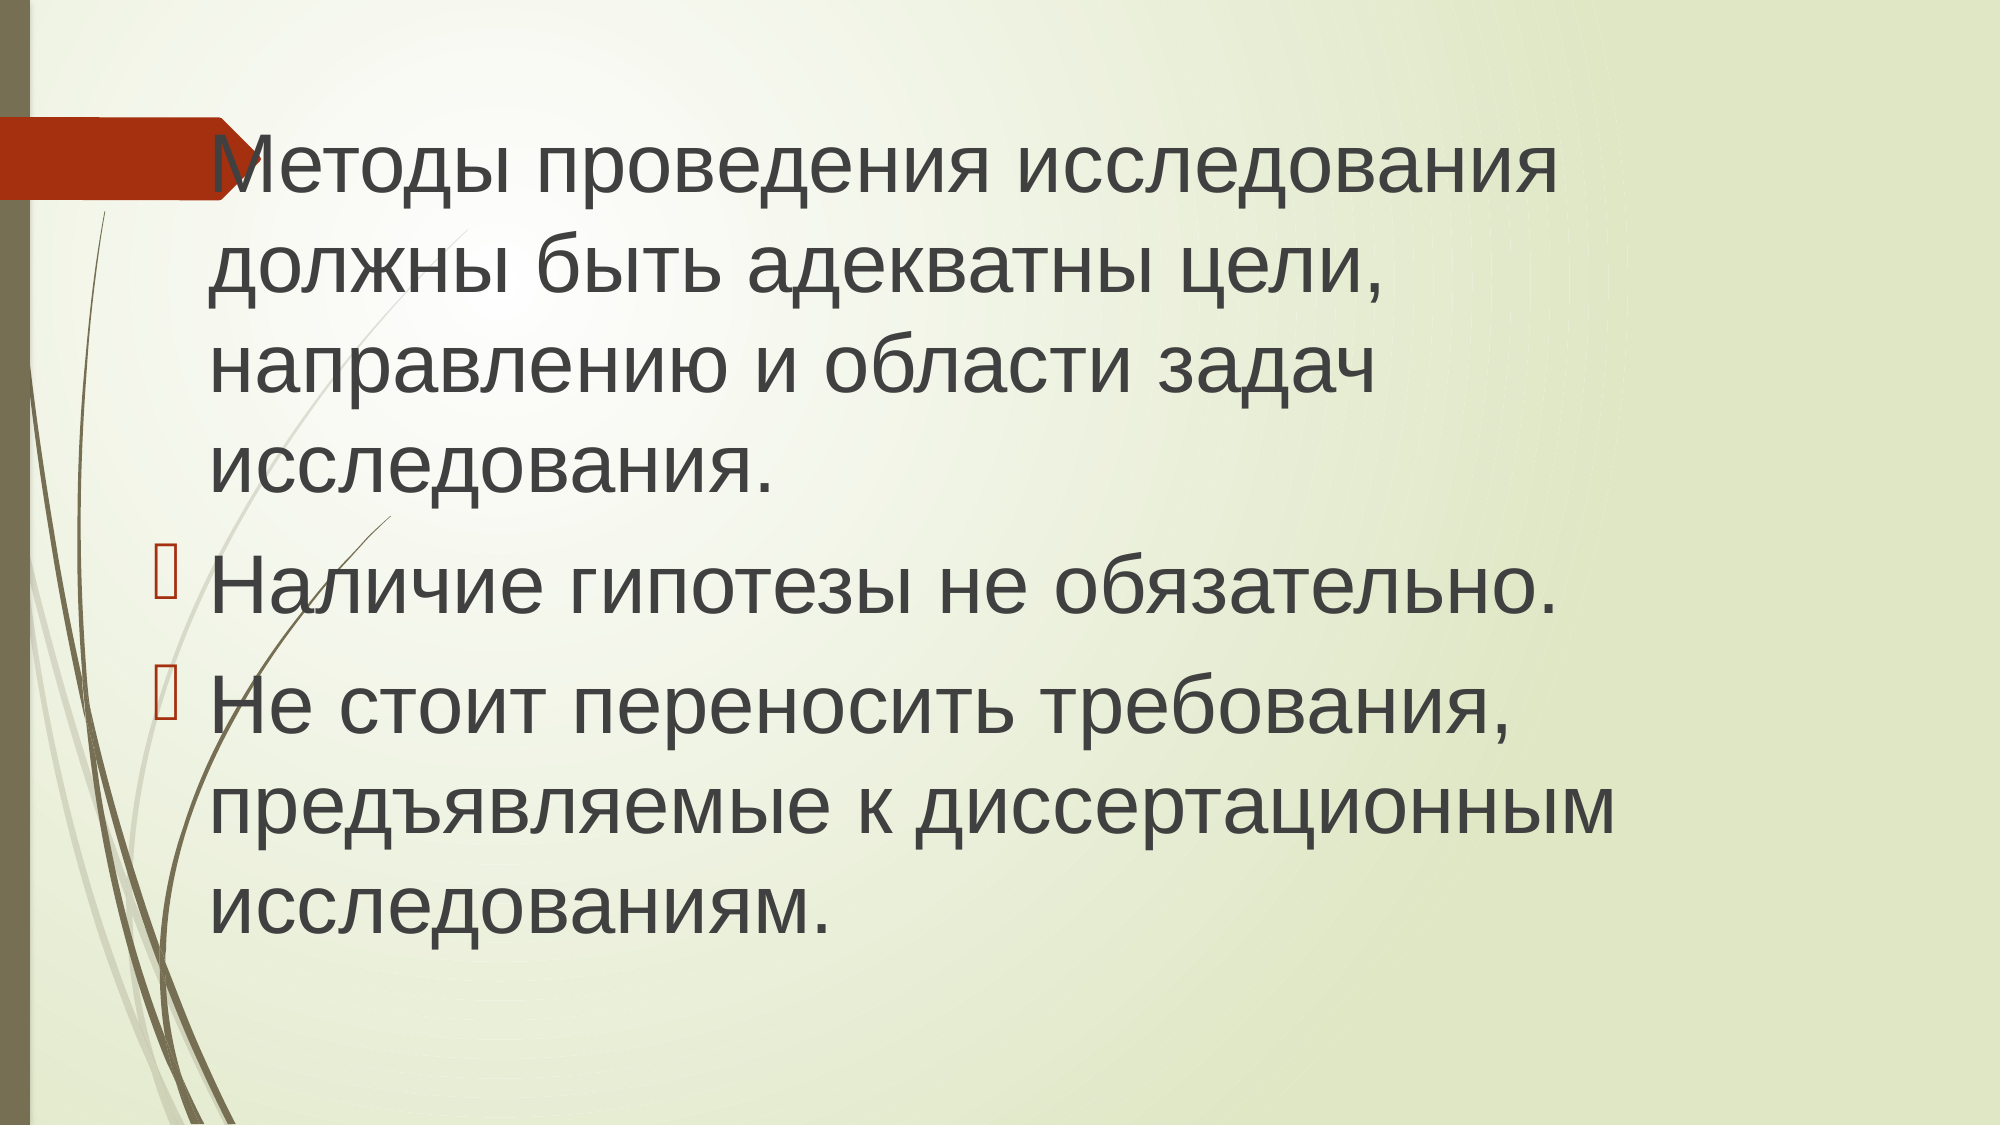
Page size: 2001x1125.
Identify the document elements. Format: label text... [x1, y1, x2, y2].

list Методы проведения исследования должны быть адекватны цели, направлению и области задач исследования. Наличие гипотезы не обязательно. Не стоит переносить требования, предъявляемые к диссертационным исследованиям. [137, 101, 1863, 1014]
